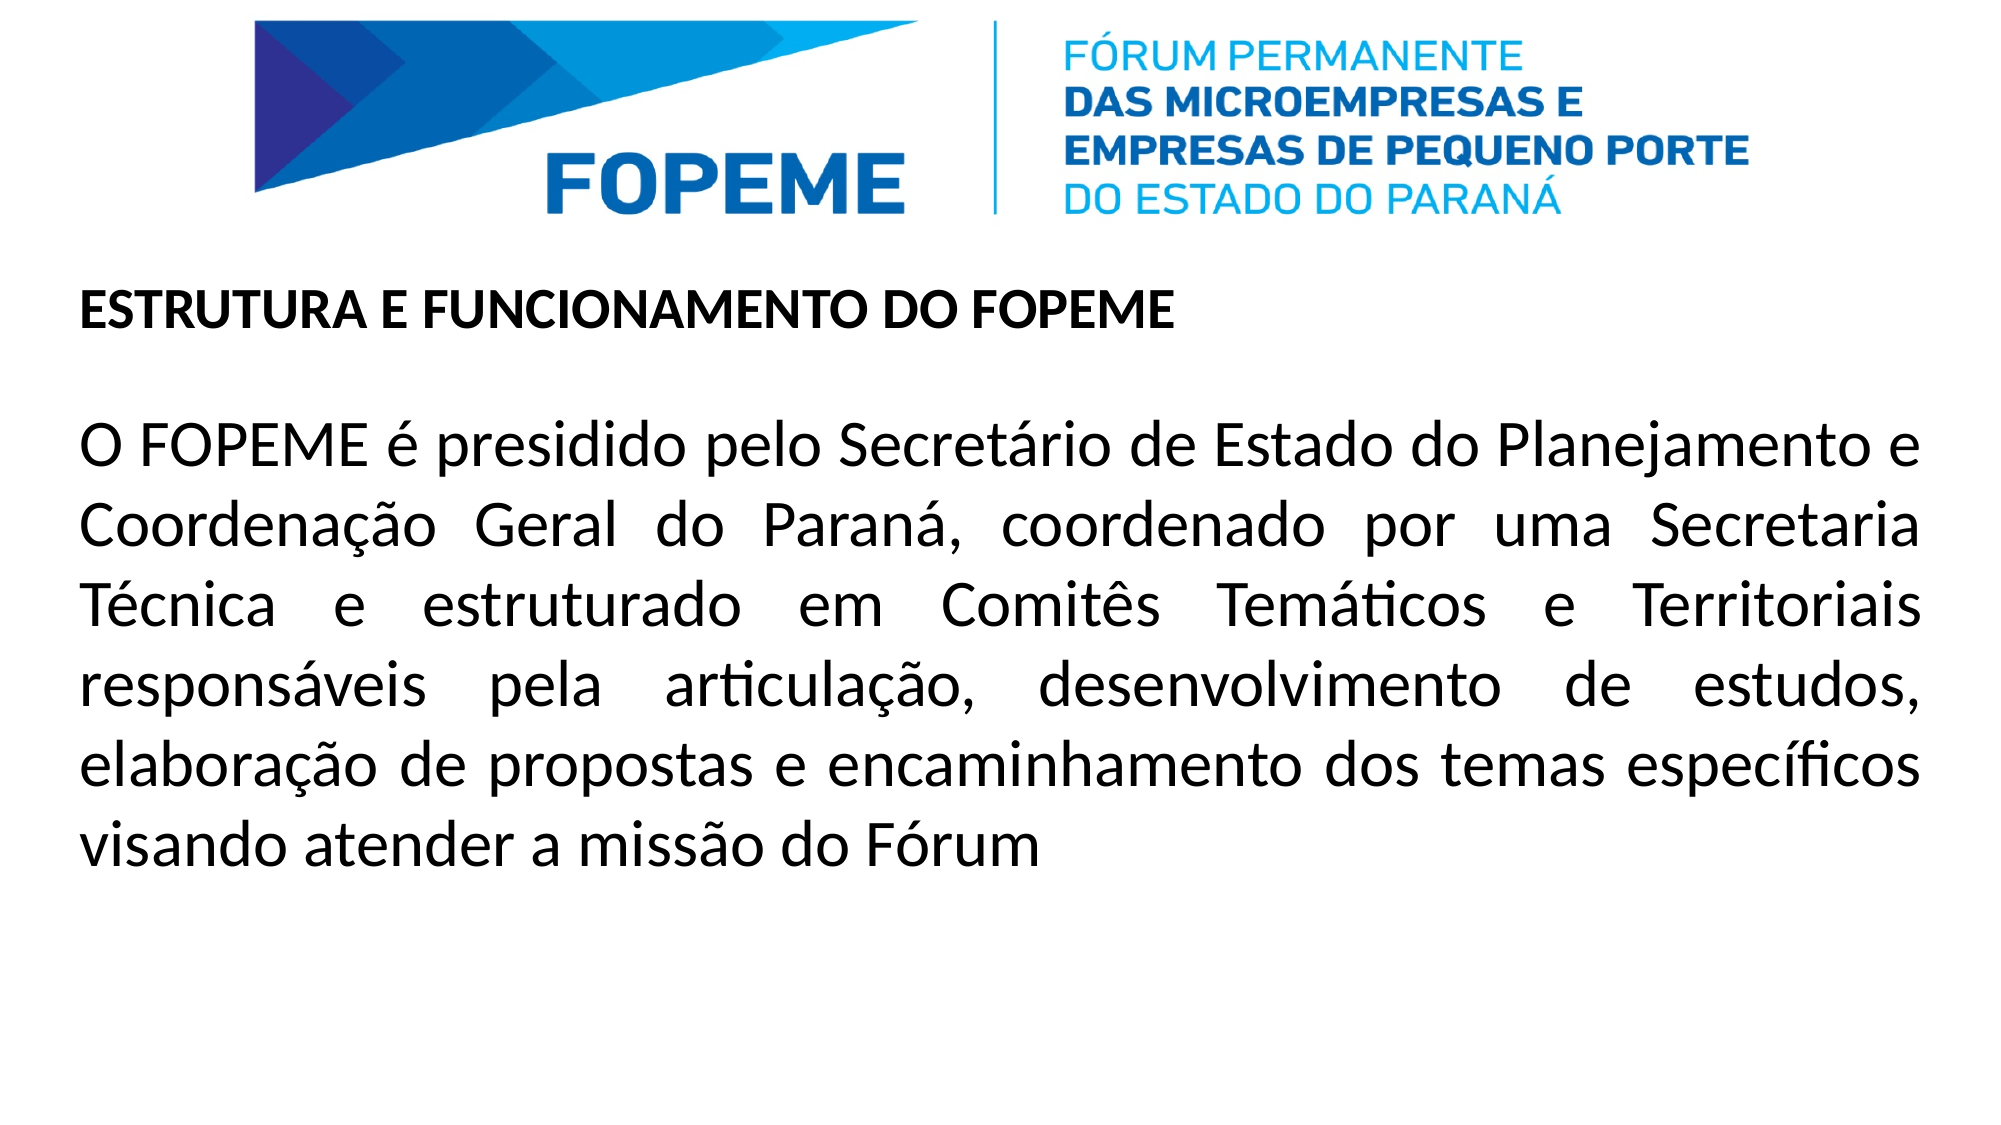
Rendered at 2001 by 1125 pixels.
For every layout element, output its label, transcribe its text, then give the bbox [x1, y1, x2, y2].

picture [230, 0, 1773, 236]
text_box ESTRUTURA E FUNCIONAMENTO DO FOPEME O FOPEME é presidido pelo Secretário de Estado do Planejamento e Coordenação Geral do Paraná, coordenado por uma Secretaria Técnica e estruturado em Comitês Temáticos e Territoriais responsáveis pela articulação, desenvolvimento de estudos, elaboração de propostas e encaminhamento dos temas específicos visando atender a missão do Fórum [64, 262, 1939, 1094]
